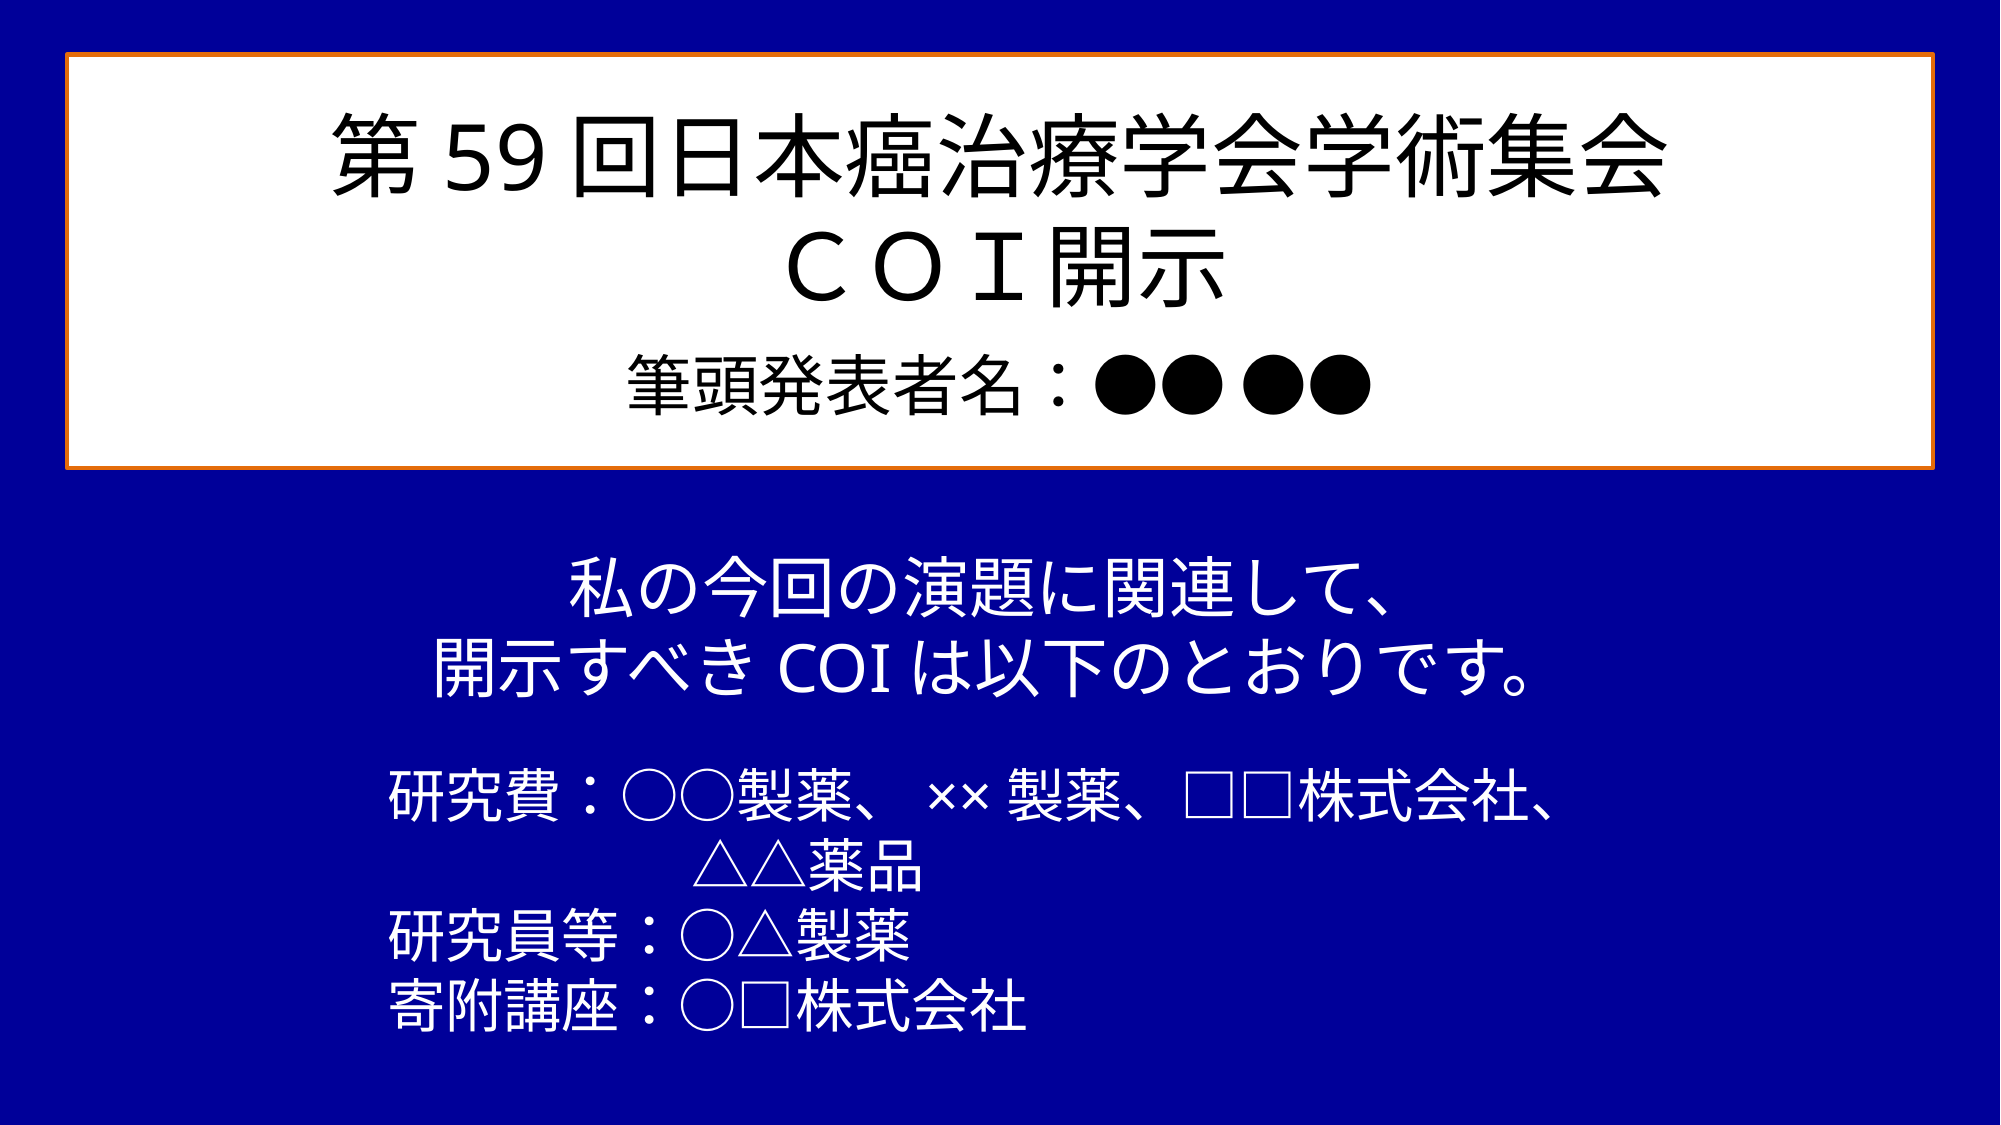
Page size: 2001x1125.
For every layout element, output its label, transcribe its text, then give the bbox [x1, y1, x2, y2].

text_box 第59回日本癌治療学会学術集会 ＣＯＩ開示 筆頭発表者名：●● ●● [65, 52, 1935, 470]
text_box 私の今回の演題に関連して、 開示すべきCOIは以下のとおりです。 [303, 538, 1697, 714]
text_box 研究費：○○製薬、××製薬、□□株式会社、 △△薬品 研究員等：○△製薬 寄附講座：○□株式会社 [372, 751, 1615, 1047]
